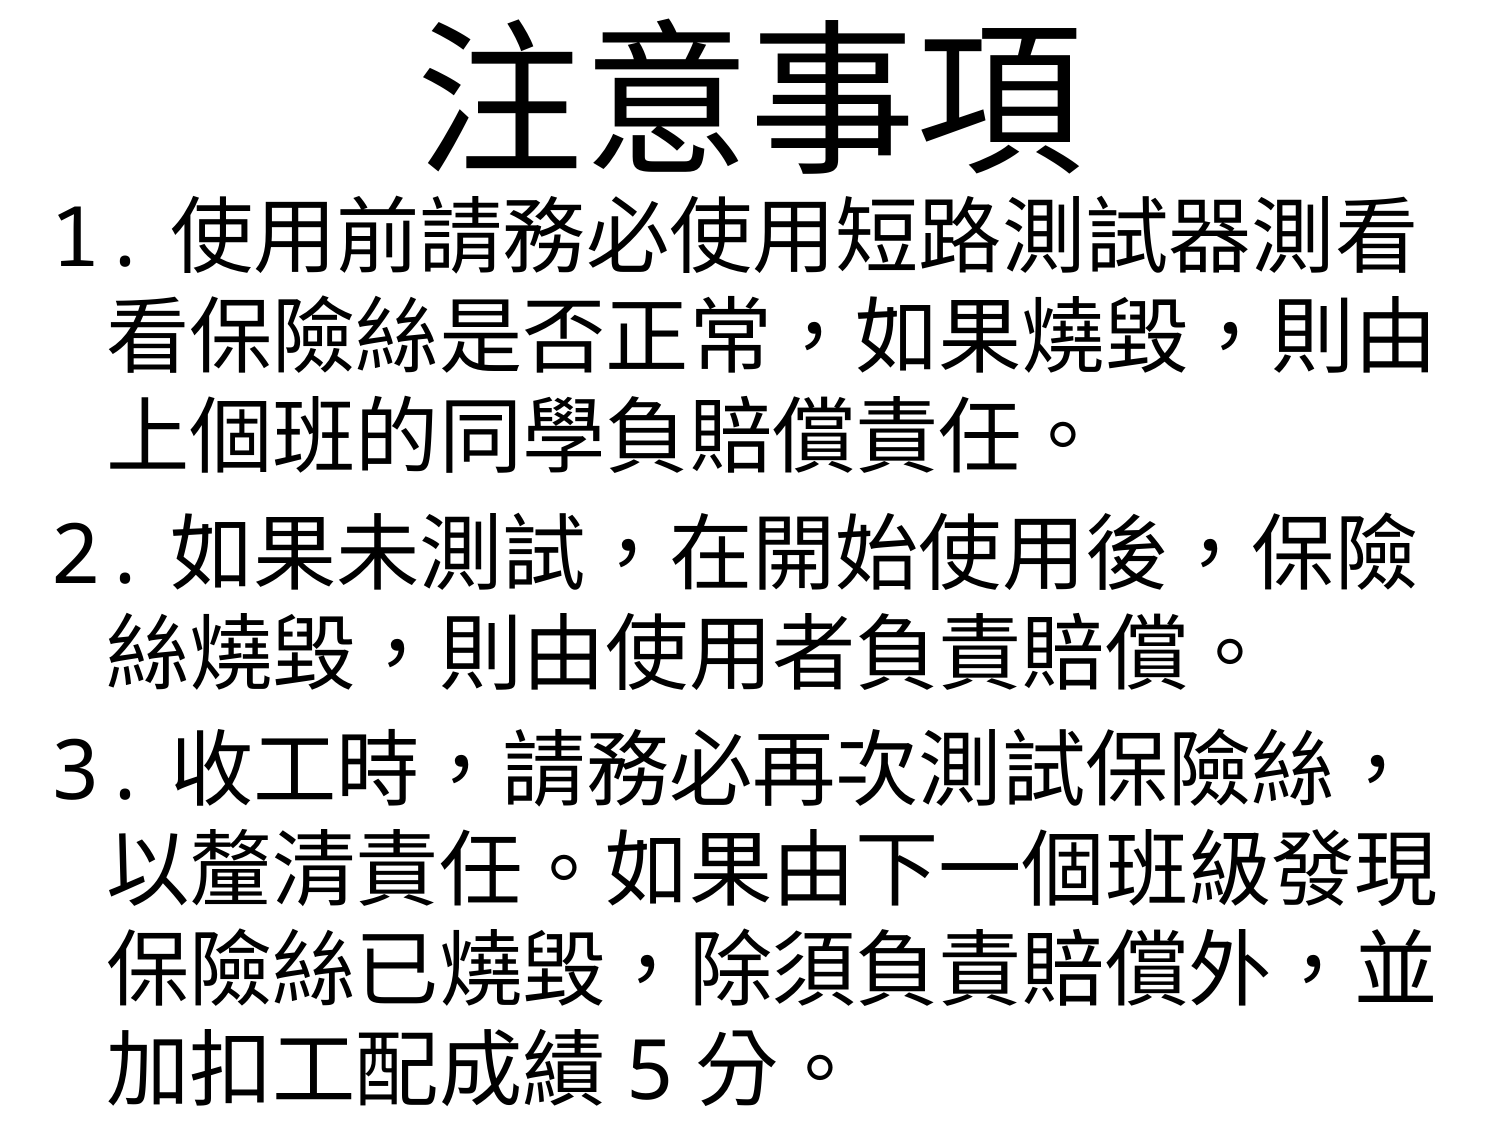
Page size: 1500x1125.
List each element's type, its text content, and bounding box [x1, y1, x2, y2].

list 1.使用前請務必使用短路測試器測看看保險絲是否正常，如果燒毀，則由上個班的同學負賠償責任。 2.如果未測試，在開始使用後，保險絲燒毀，則由使用者負責賠償。 3.收工時，請務必再次測試保險絲，以釐清責任。如果由下一個班級發現保險絲已燒毀，除須負責賠償外，並加扣工配成績5分。 [35, 175, 1465, 1032]
title 注意事項 [75, 0, 1425, 175]
